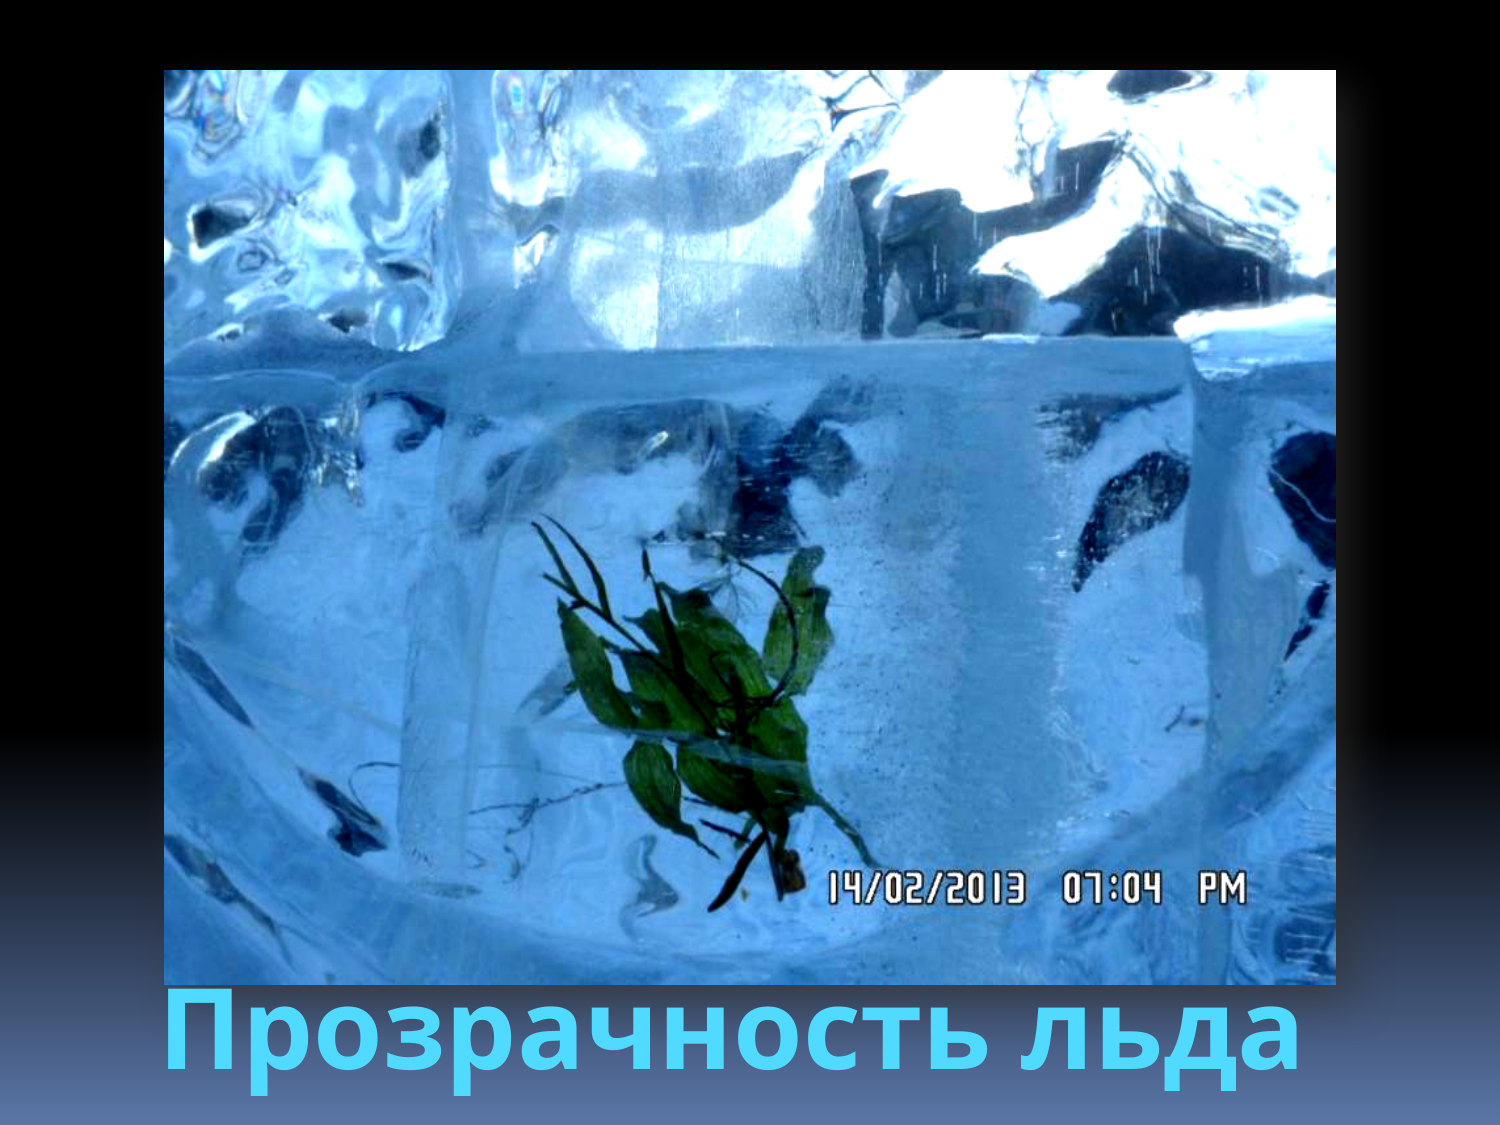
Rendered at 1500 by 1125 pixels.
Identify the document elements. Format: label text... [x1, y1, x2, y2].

picture [163, 69, 1337, 985]
text_box Прозрачность льда [46, 949, 1418, 1100]
